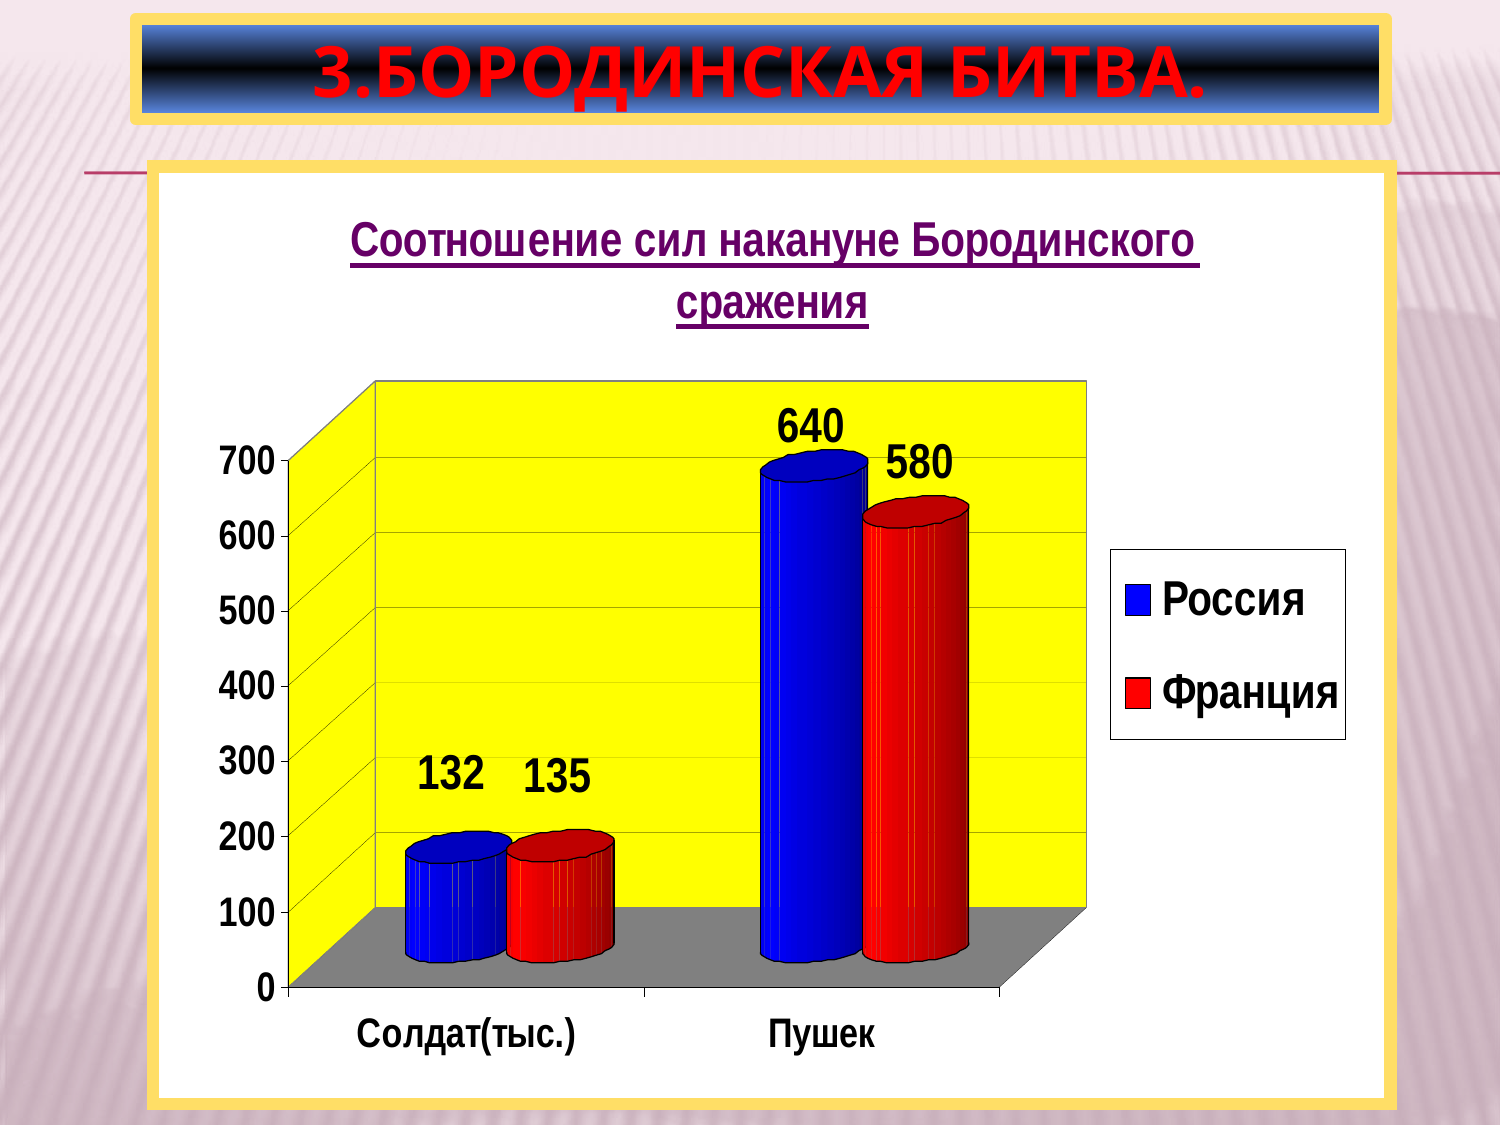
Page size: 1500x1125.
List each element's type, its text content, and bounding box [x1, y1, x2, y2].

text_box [159, 172, 1385, 1098]
title 3.Бородинская битва. [135, 19, 1386, 120]
